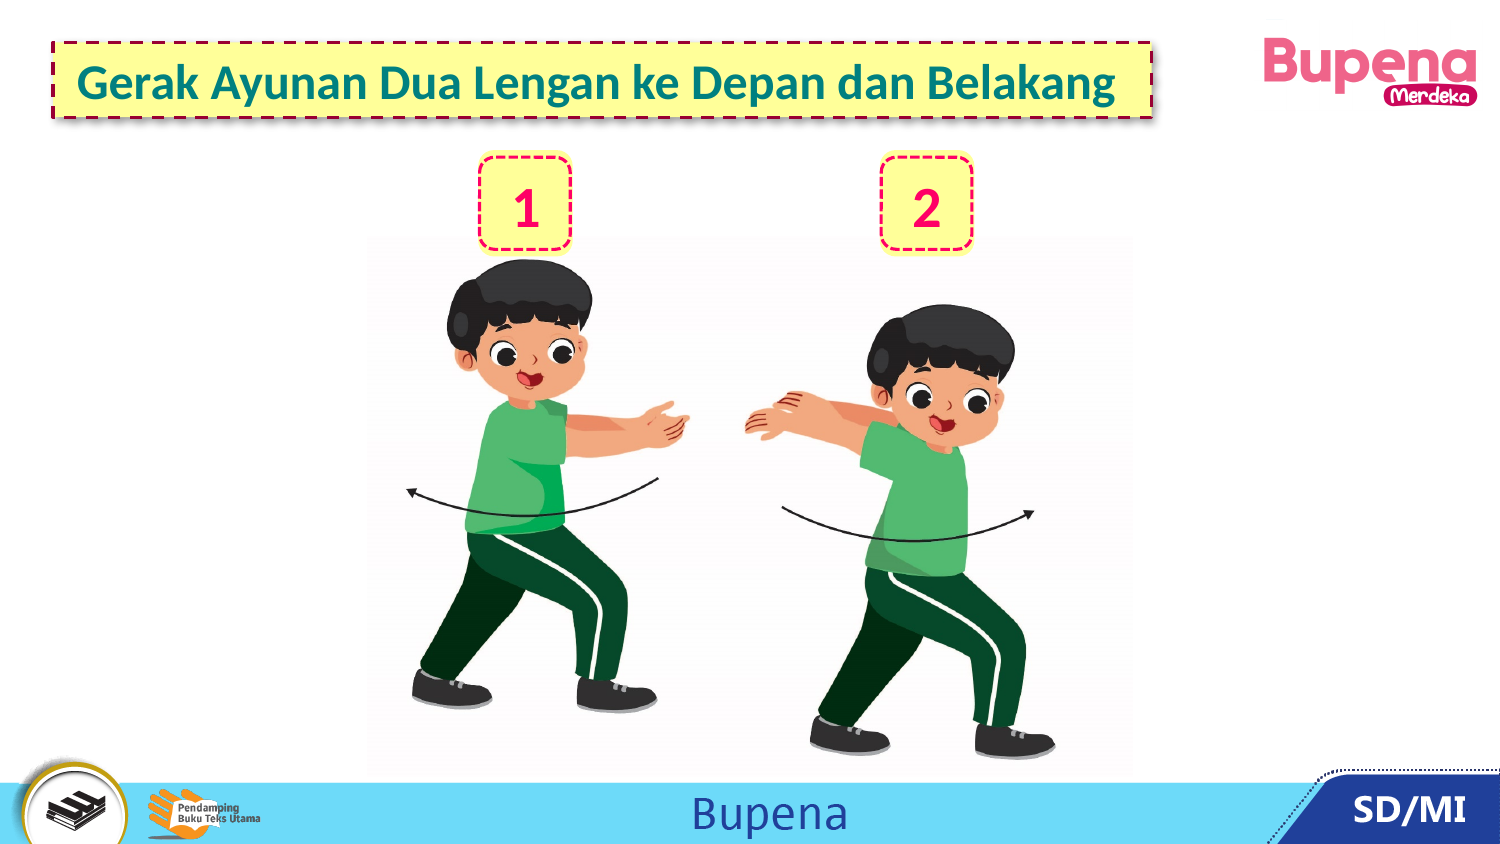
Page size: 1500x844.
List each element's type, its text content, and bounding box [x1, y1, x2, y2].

text_box Gerak Ayunan Dua Lengan ke Depan dan Belakang [53, 42, 1152, 118]
picture [0, 236, 1500, 844]
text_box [477, 149, 573, 257]
picture [1250, 15, 1500, 111]
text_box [879, 149, 975, 257]
